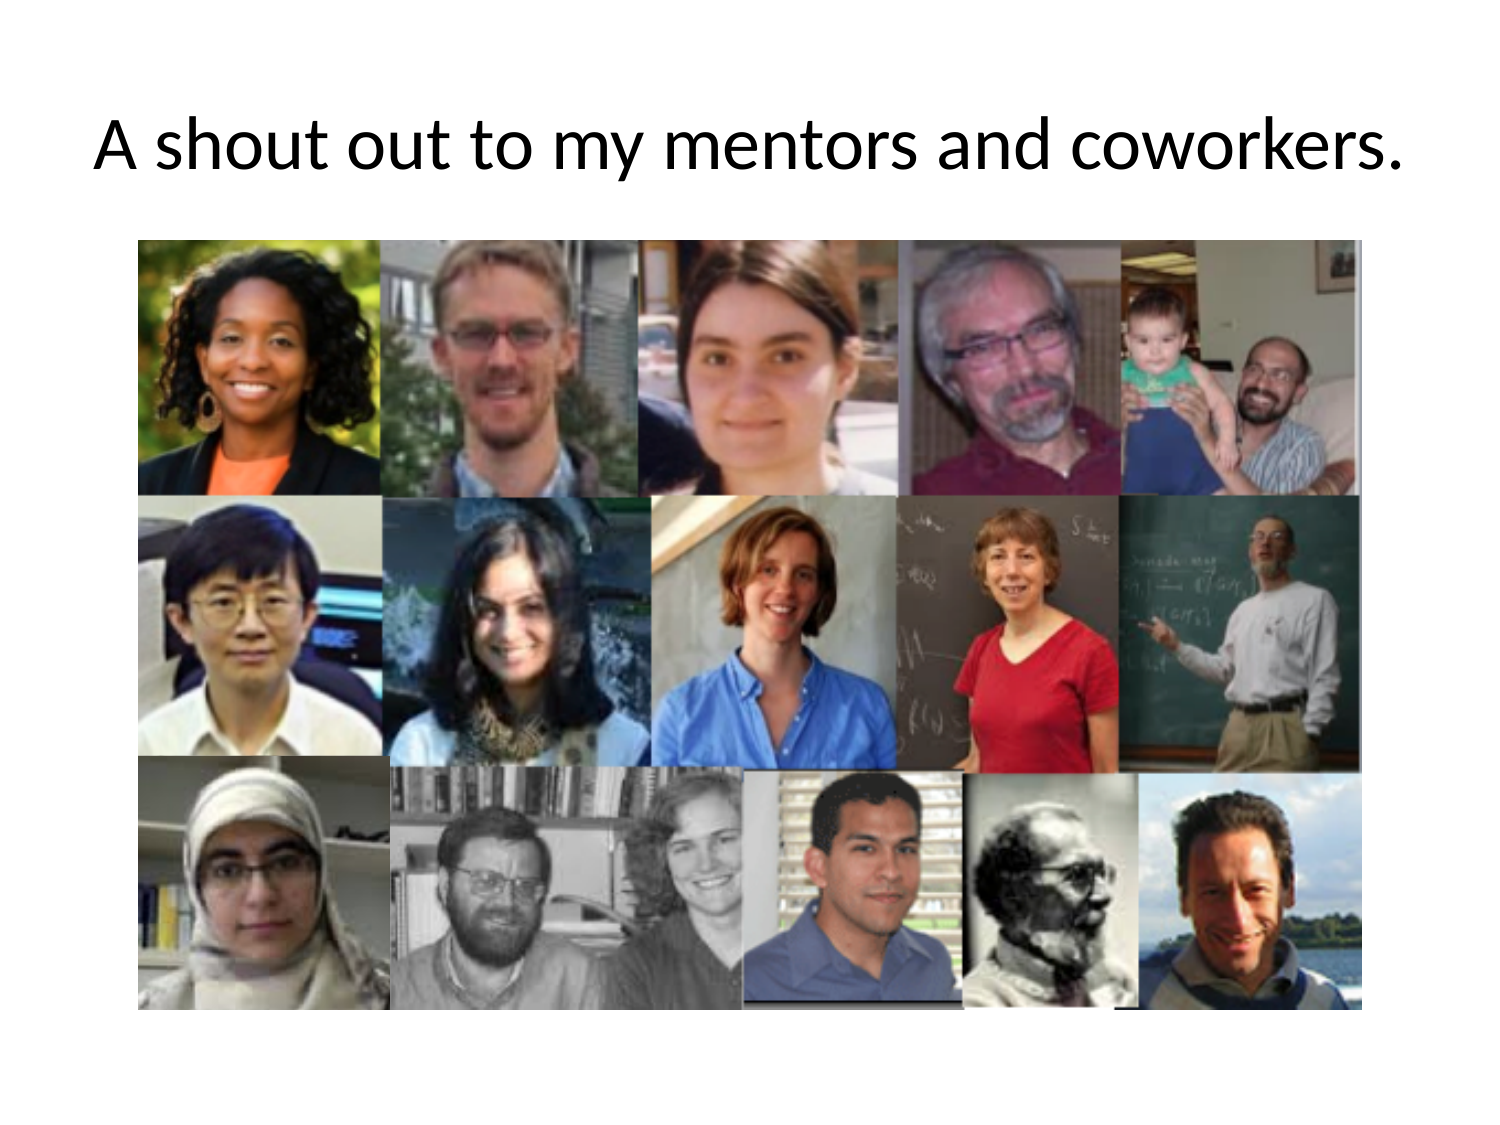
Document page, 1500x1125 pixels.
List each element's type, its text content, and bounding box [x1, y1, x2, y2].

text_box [137, 239, 1363, 1010]
title A shout out to my mentors and coworkers. [75, 45, 1425, 233]
